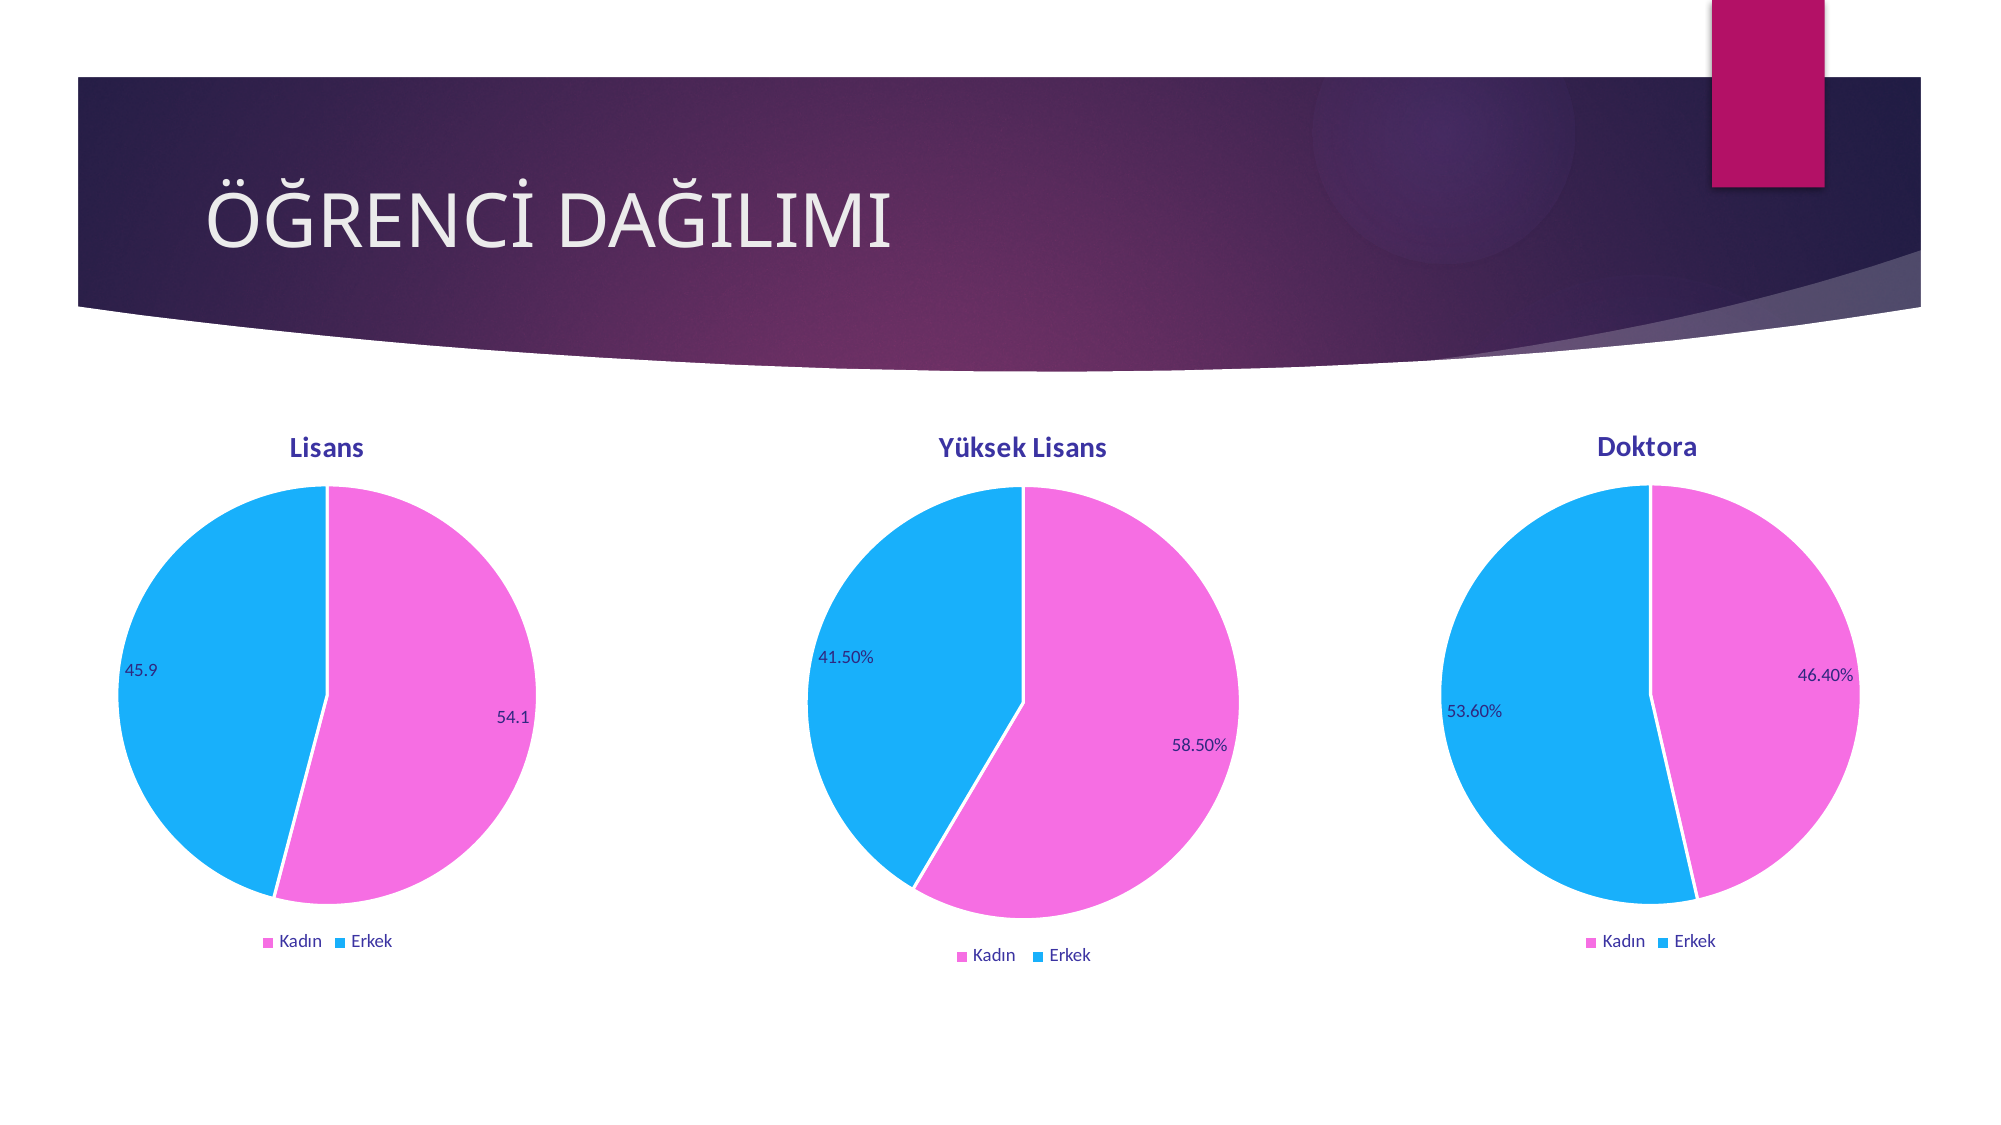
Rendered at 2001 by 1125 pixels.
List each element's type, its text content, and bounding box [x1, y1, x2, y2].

title ÖĞRENCİ DAĞILIMI [189, 159, 1627, 276]
chart [0, 406, 2000, 973]
